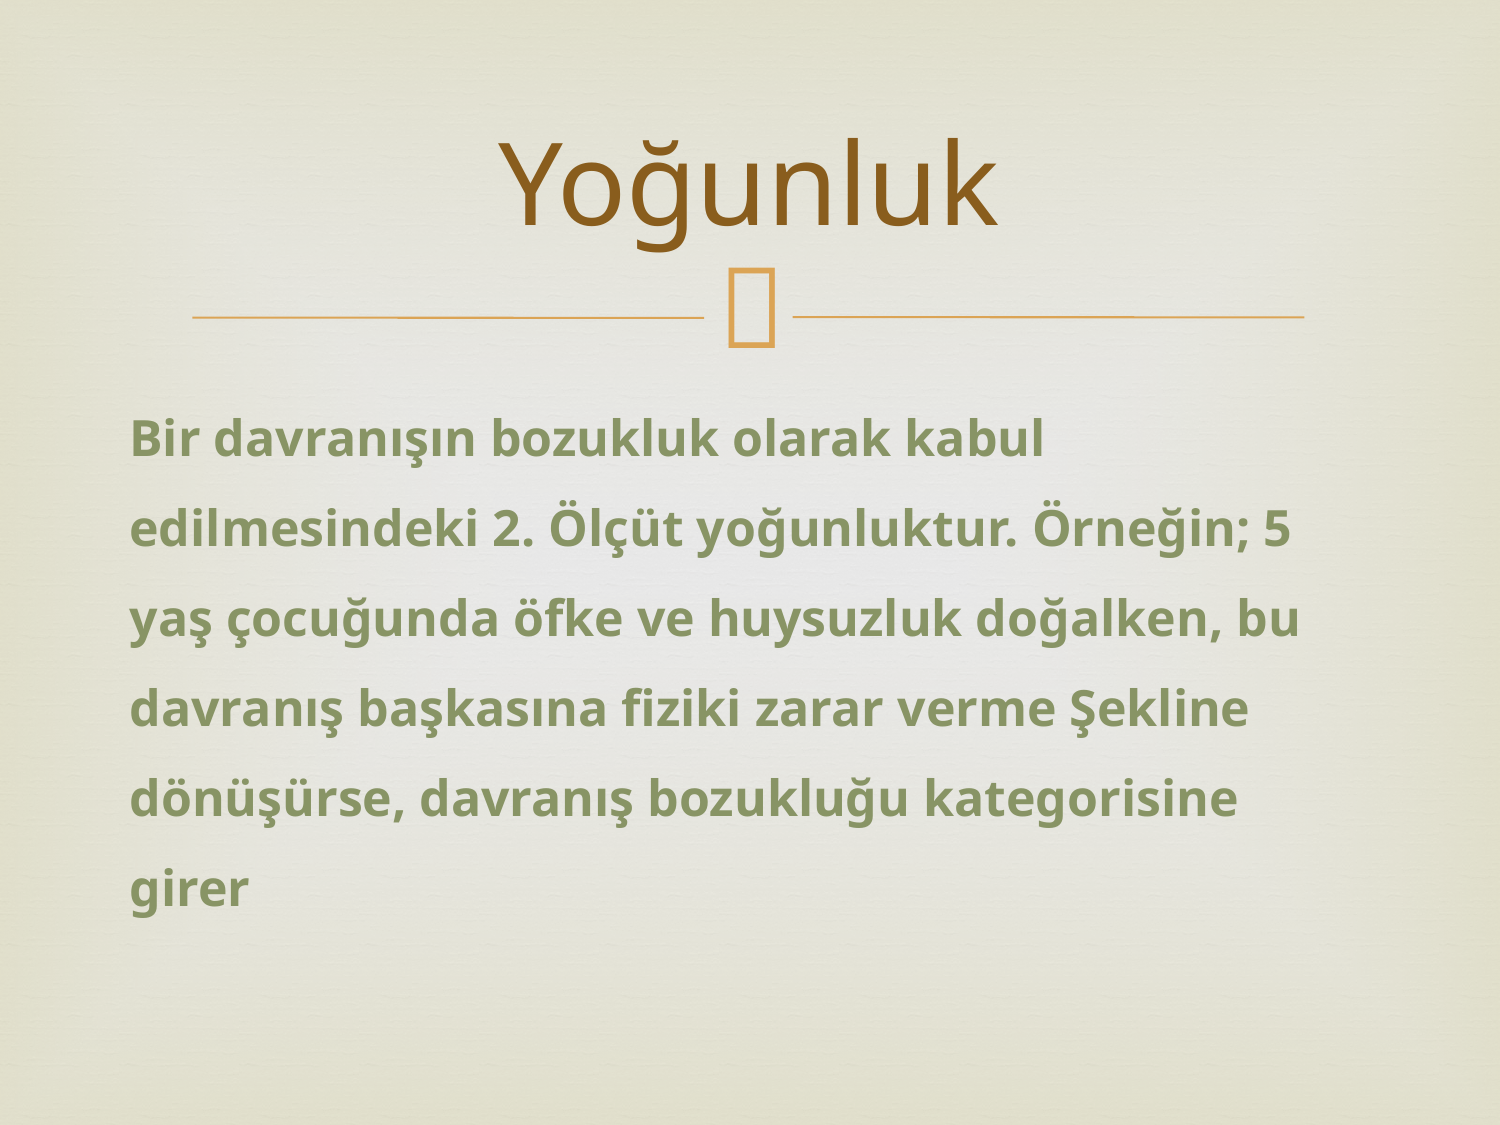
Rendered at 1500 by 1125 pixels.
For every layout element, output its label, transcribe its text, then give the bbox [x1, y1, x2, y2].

title Yoğunluk [112, 93, 1386, 267]
list Bir davranışın bozukluk olarak kabul edilmesindeki 2. Ölçüt yoğunluktur. Örneğin; 5 yaş çocuğunda öfke ve huysuzluk doğalken, bu davranış başkasına fiziki zarar verme Şekline dönüşürse, davranış bozukluğu kategorisine girer [114, 368, 1386, 1005]
